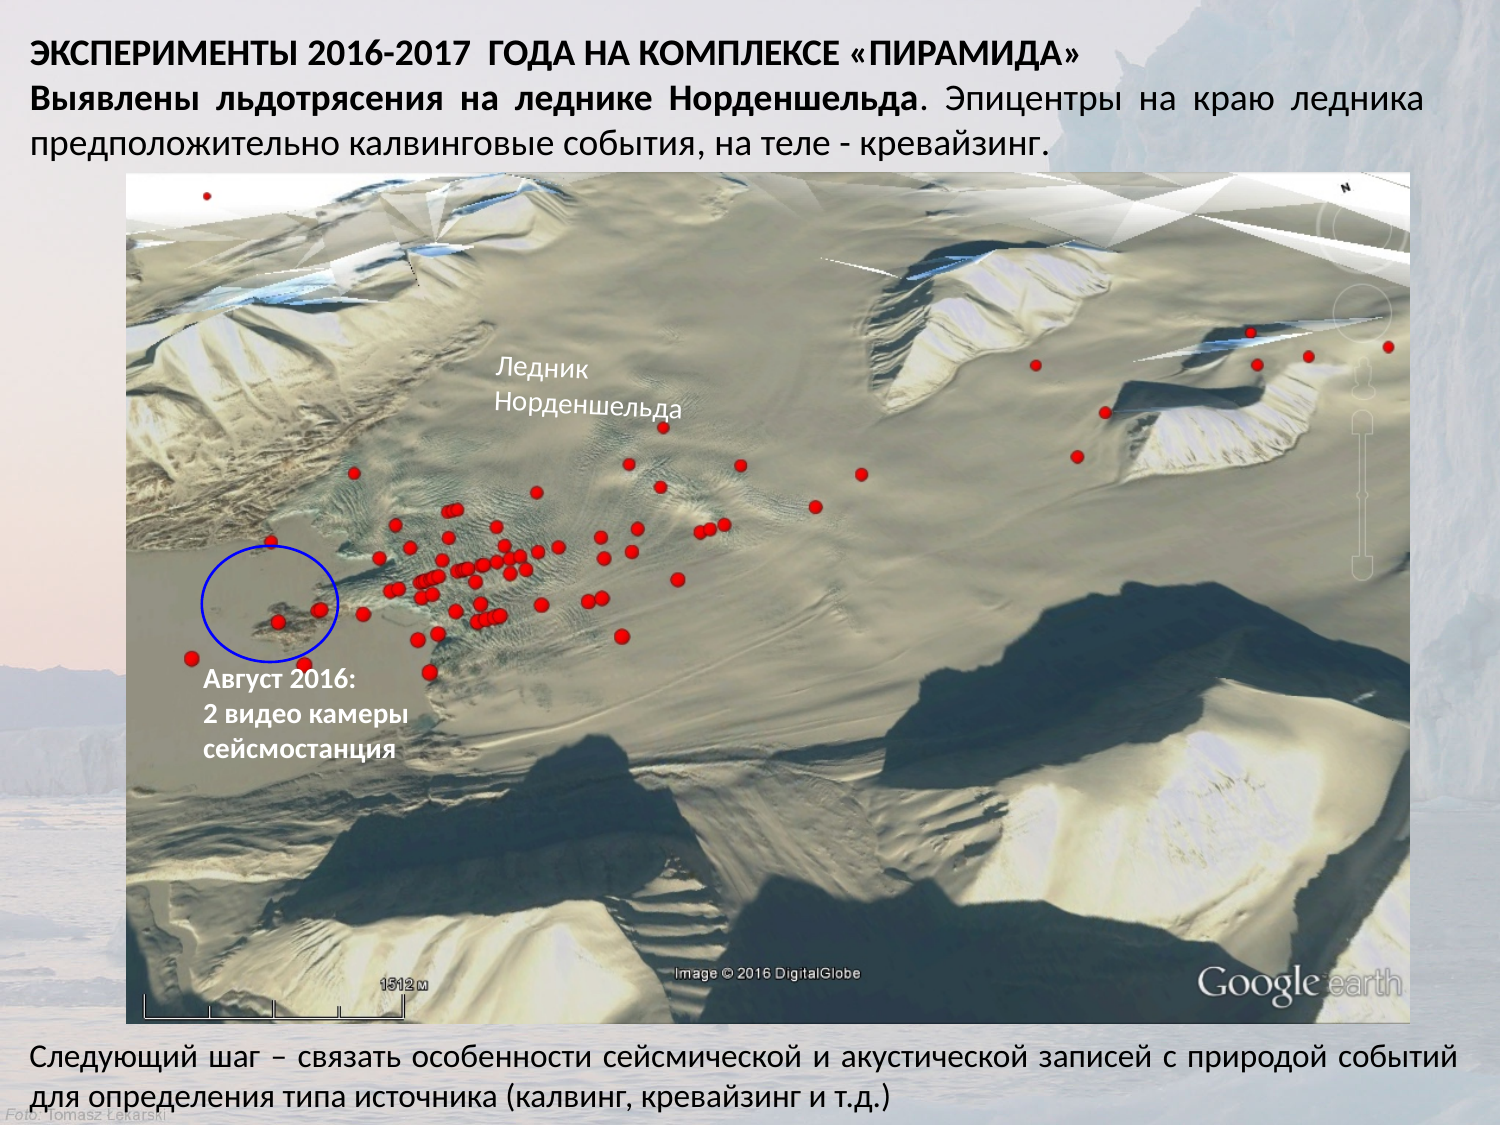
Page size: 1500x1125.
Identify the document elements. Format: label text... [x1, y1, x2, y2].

picture [0, 0, 1500, 1125]
text_box Следующий шаг – связать особенности сейсмической и акустической записей с природой событий для определения типа источника (калвинг, кревайзинг и т.д.) [14, 1026, 1475, 1122]
text_box ЭКСПеРиМЕНТЫ 2016-2017 года на комплексе «Пирамида» Выявлены льдотрясения на леднике Норденшельда. Эпицентры на краю ледника предположительно калвинговые события, на теле - кревайзинг. [15, 21, 1440, 171]
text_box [187, 545, 426, 774]
